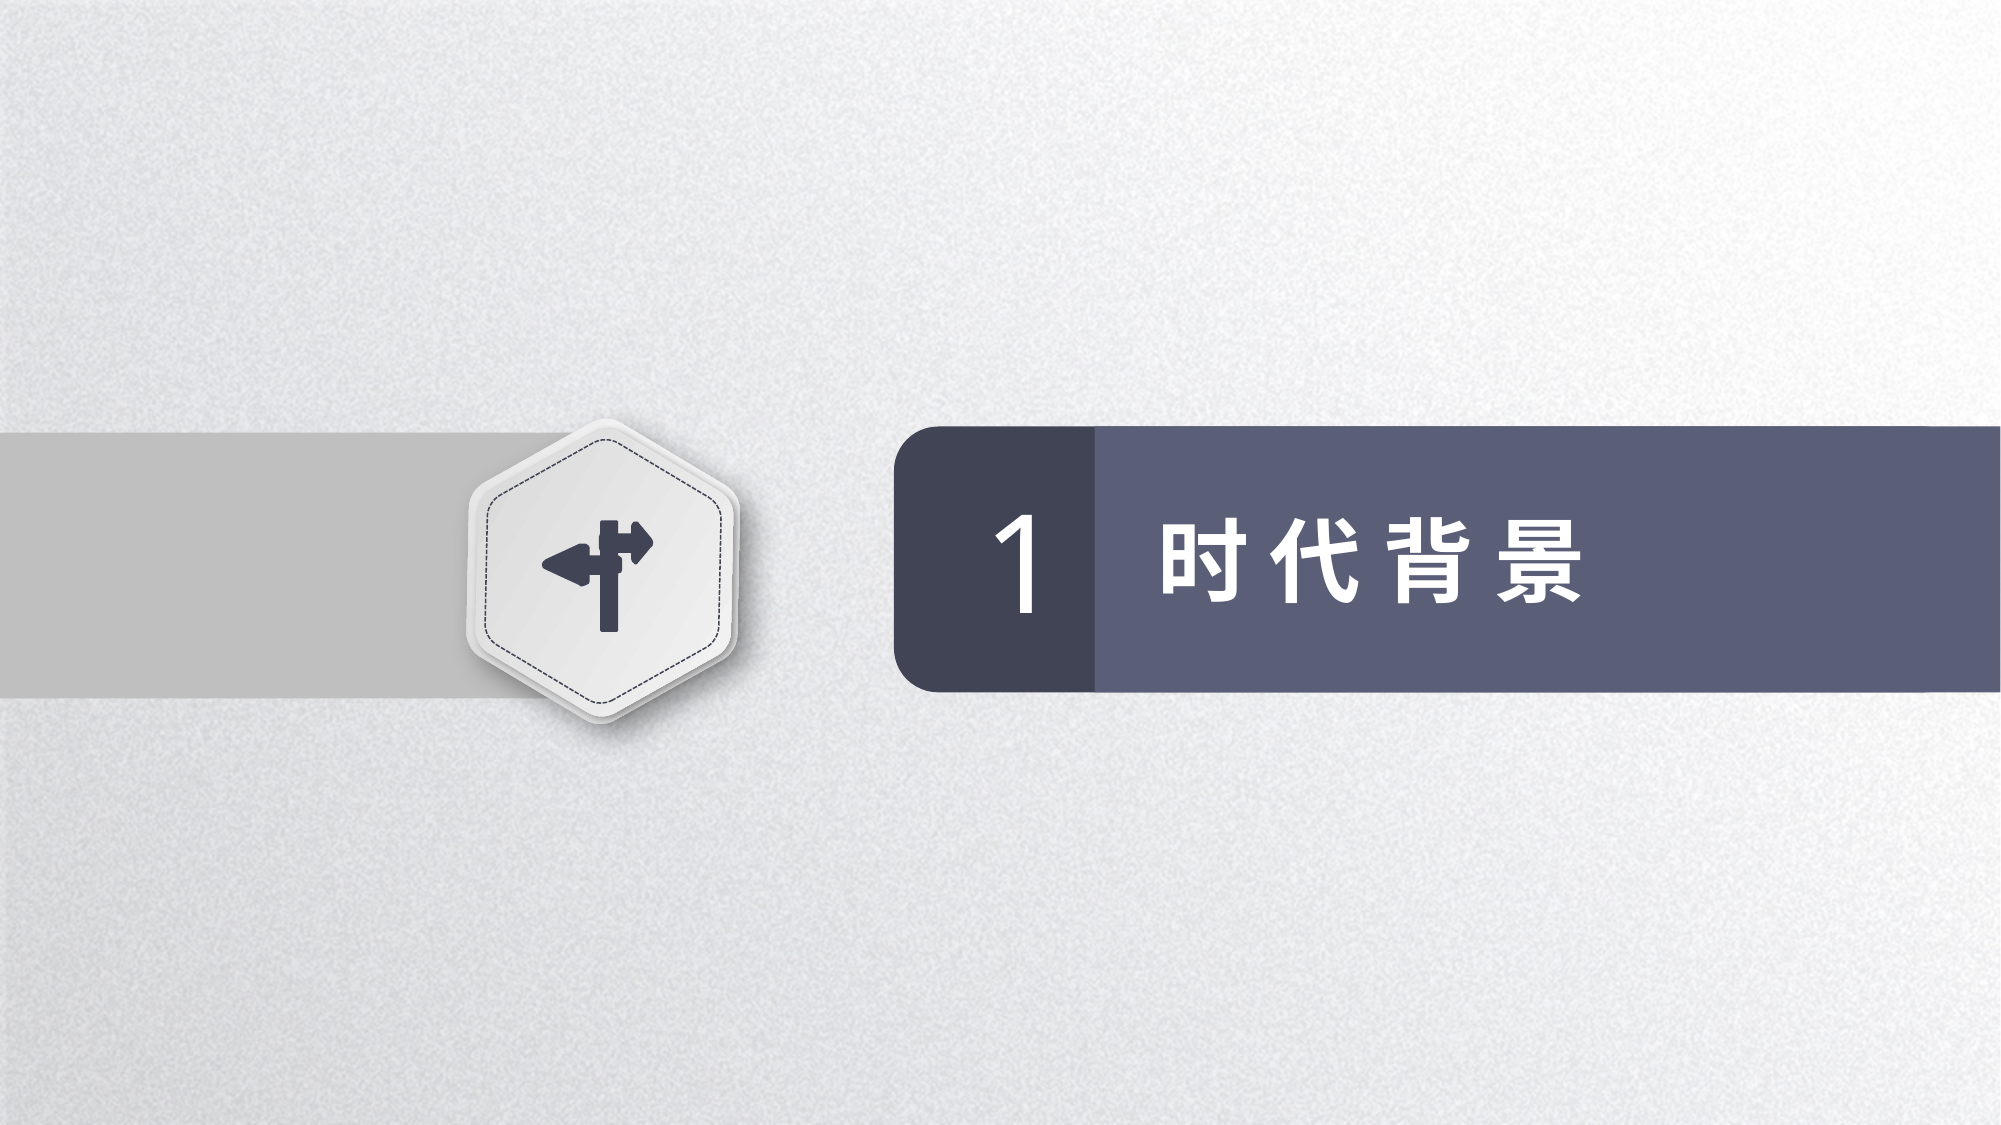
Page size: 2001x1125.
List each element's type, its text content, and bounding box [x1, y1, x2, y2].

text_box 时 代 背 景 [1142, 496, 1602, 622]
text_box [891, 424, 1931, 695]
text_box 1 [968, 468, 1028, 649]
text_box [451, 434, 755, 709]
picture [0, 0, 2001, 1125]
text_box [1093, 424, 2001, 694]
text_box [0, 430, 572, 700]
